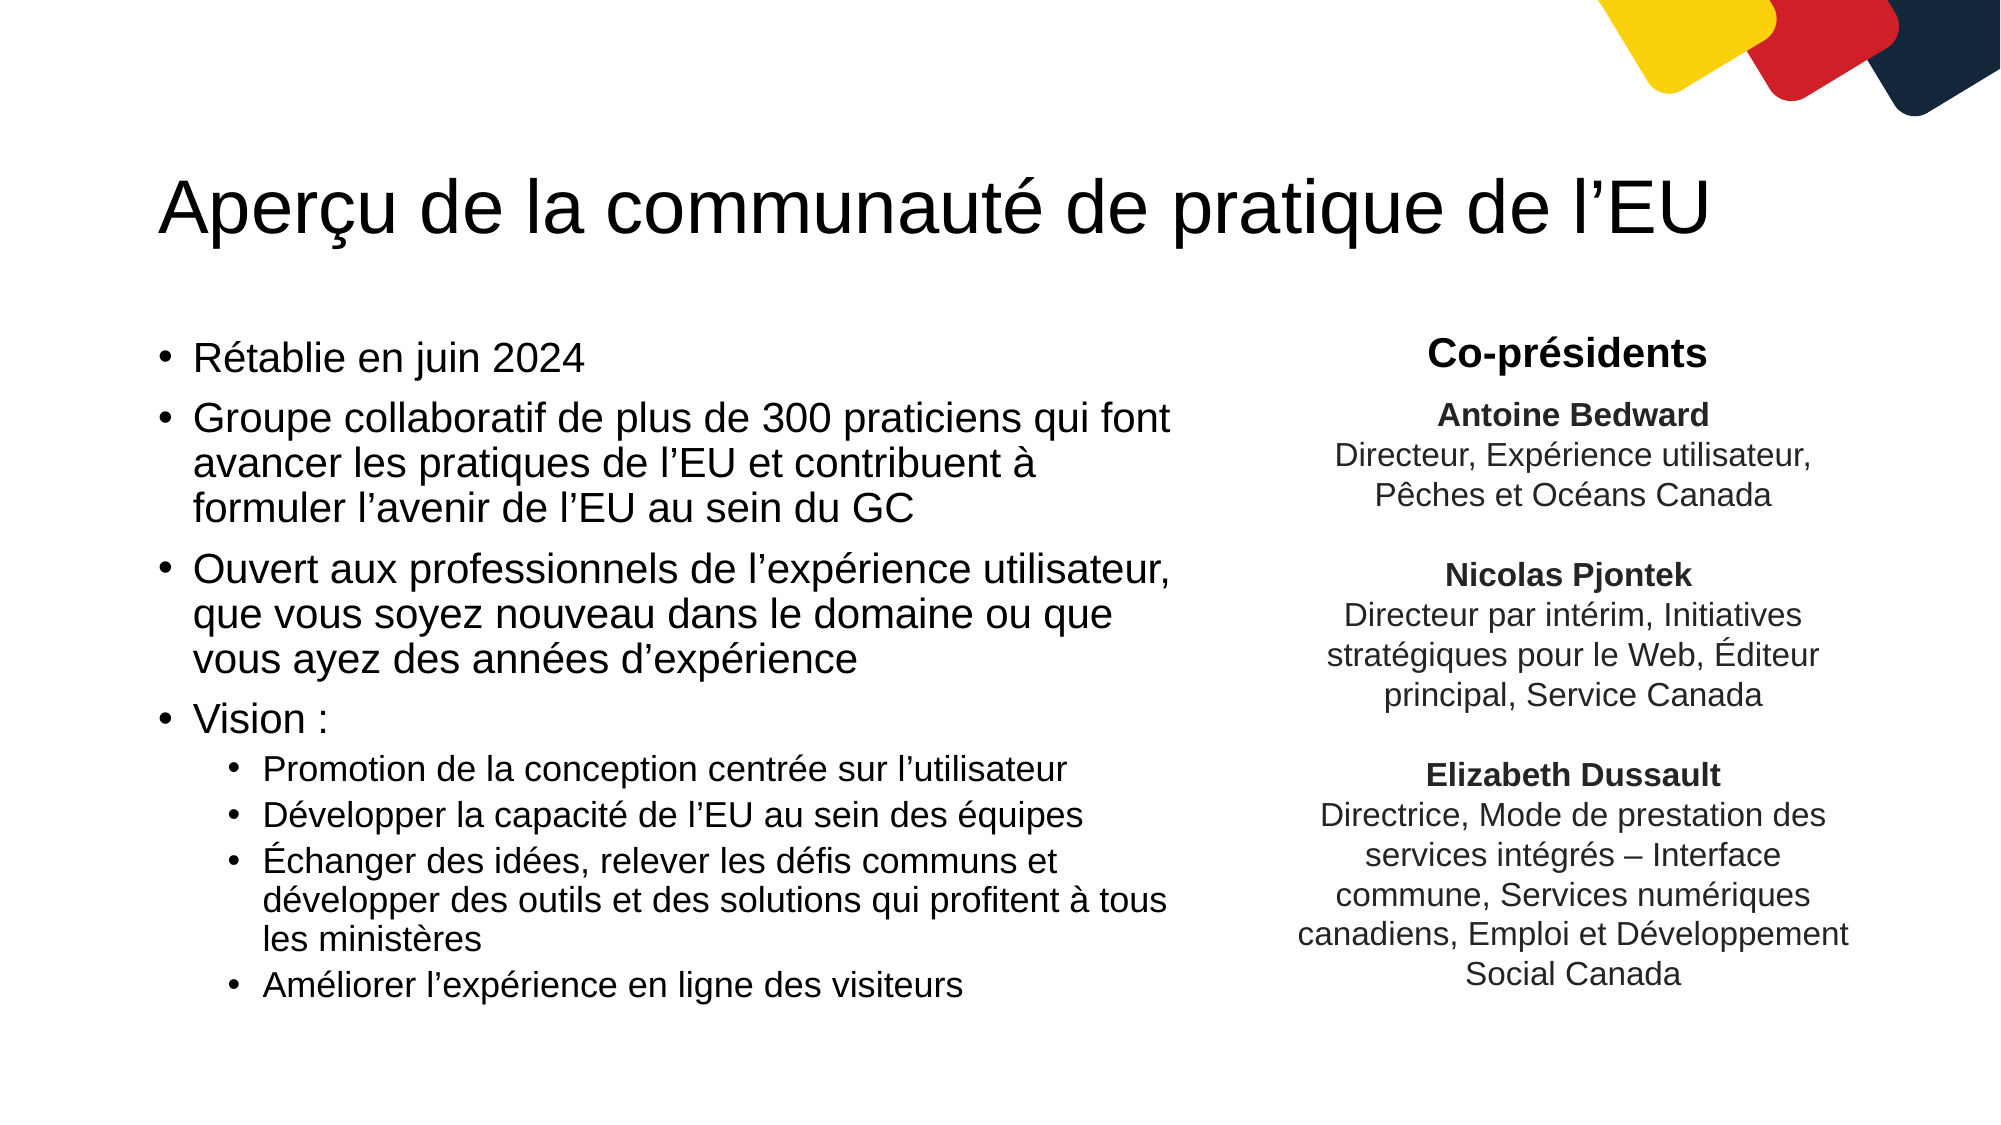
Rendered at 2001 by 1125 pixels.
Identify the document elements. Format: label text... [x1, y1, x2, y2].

text_box Co-présidents Antoine Bedward Directeur, Expérience utilisateur, Pêches et Océans Canada Nicolas Pjontek Directeur par intérim, Initiatives stratégiques pour le Web, Éditeur principal, Service Canada Elizabeth Dussault Directrice, Mode de prestation des services intégrés – Interface commune, Services numériques canadiens, Emploi et Développement Social Canada [1260, 318, 1887, 1000]
picture [0, 0, 2001, 1125]
title Aperçu de la communauté de pratique de l’EU [143, 133, 1887, 285]
list Rétablie en juin 2024 Groupe collaboratif de plus de 300 praticiens qui font avancer les pratiques de l’EU et contribuent à formuler l’avenir de l’EU au sein du GC Ouvert aux professionnels de l’expérience utilisateur, que vous soyez nouveau dans le domaine ou que vous ayez des années d’expérience Vision : Promotion de la conception centrée sur l’utilisateur Développer la capacité de l’EU au sein des équipes Échanger des idées, relever les défis communs et développer des outils et des solutions qui profitent à tous les ministères Améliorer l’expérience en ligne des visiteurs [143, 328, 1215, 1024]
